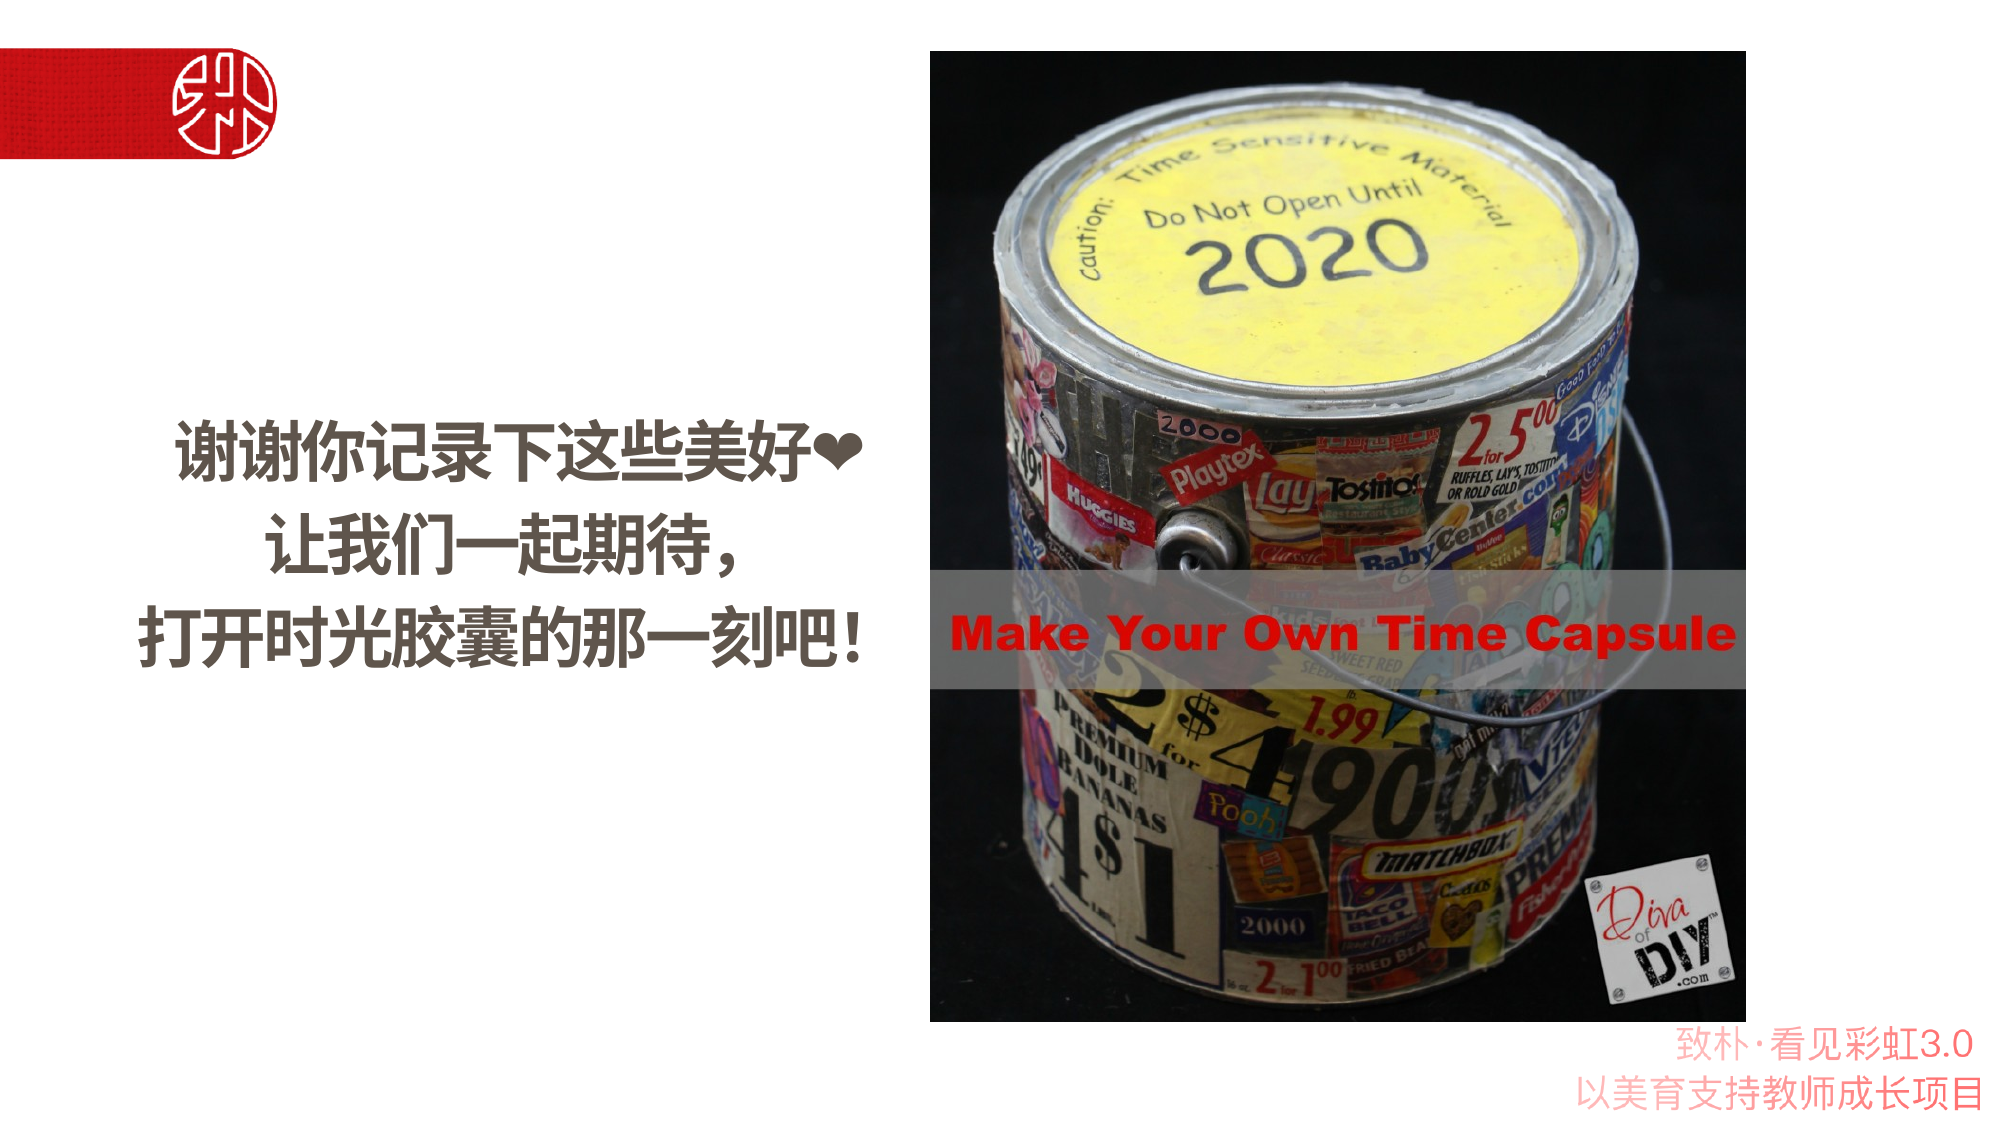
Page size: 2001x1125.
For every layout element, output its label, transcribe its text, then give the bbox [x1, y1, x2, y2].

picture [0, 0, 2001, 1125]
text_box 谢谢你记录下这些美好❤️ 让我们一起期待， 打开时光胶囊的那一刻吧！ [60, 412, 930, 685]
